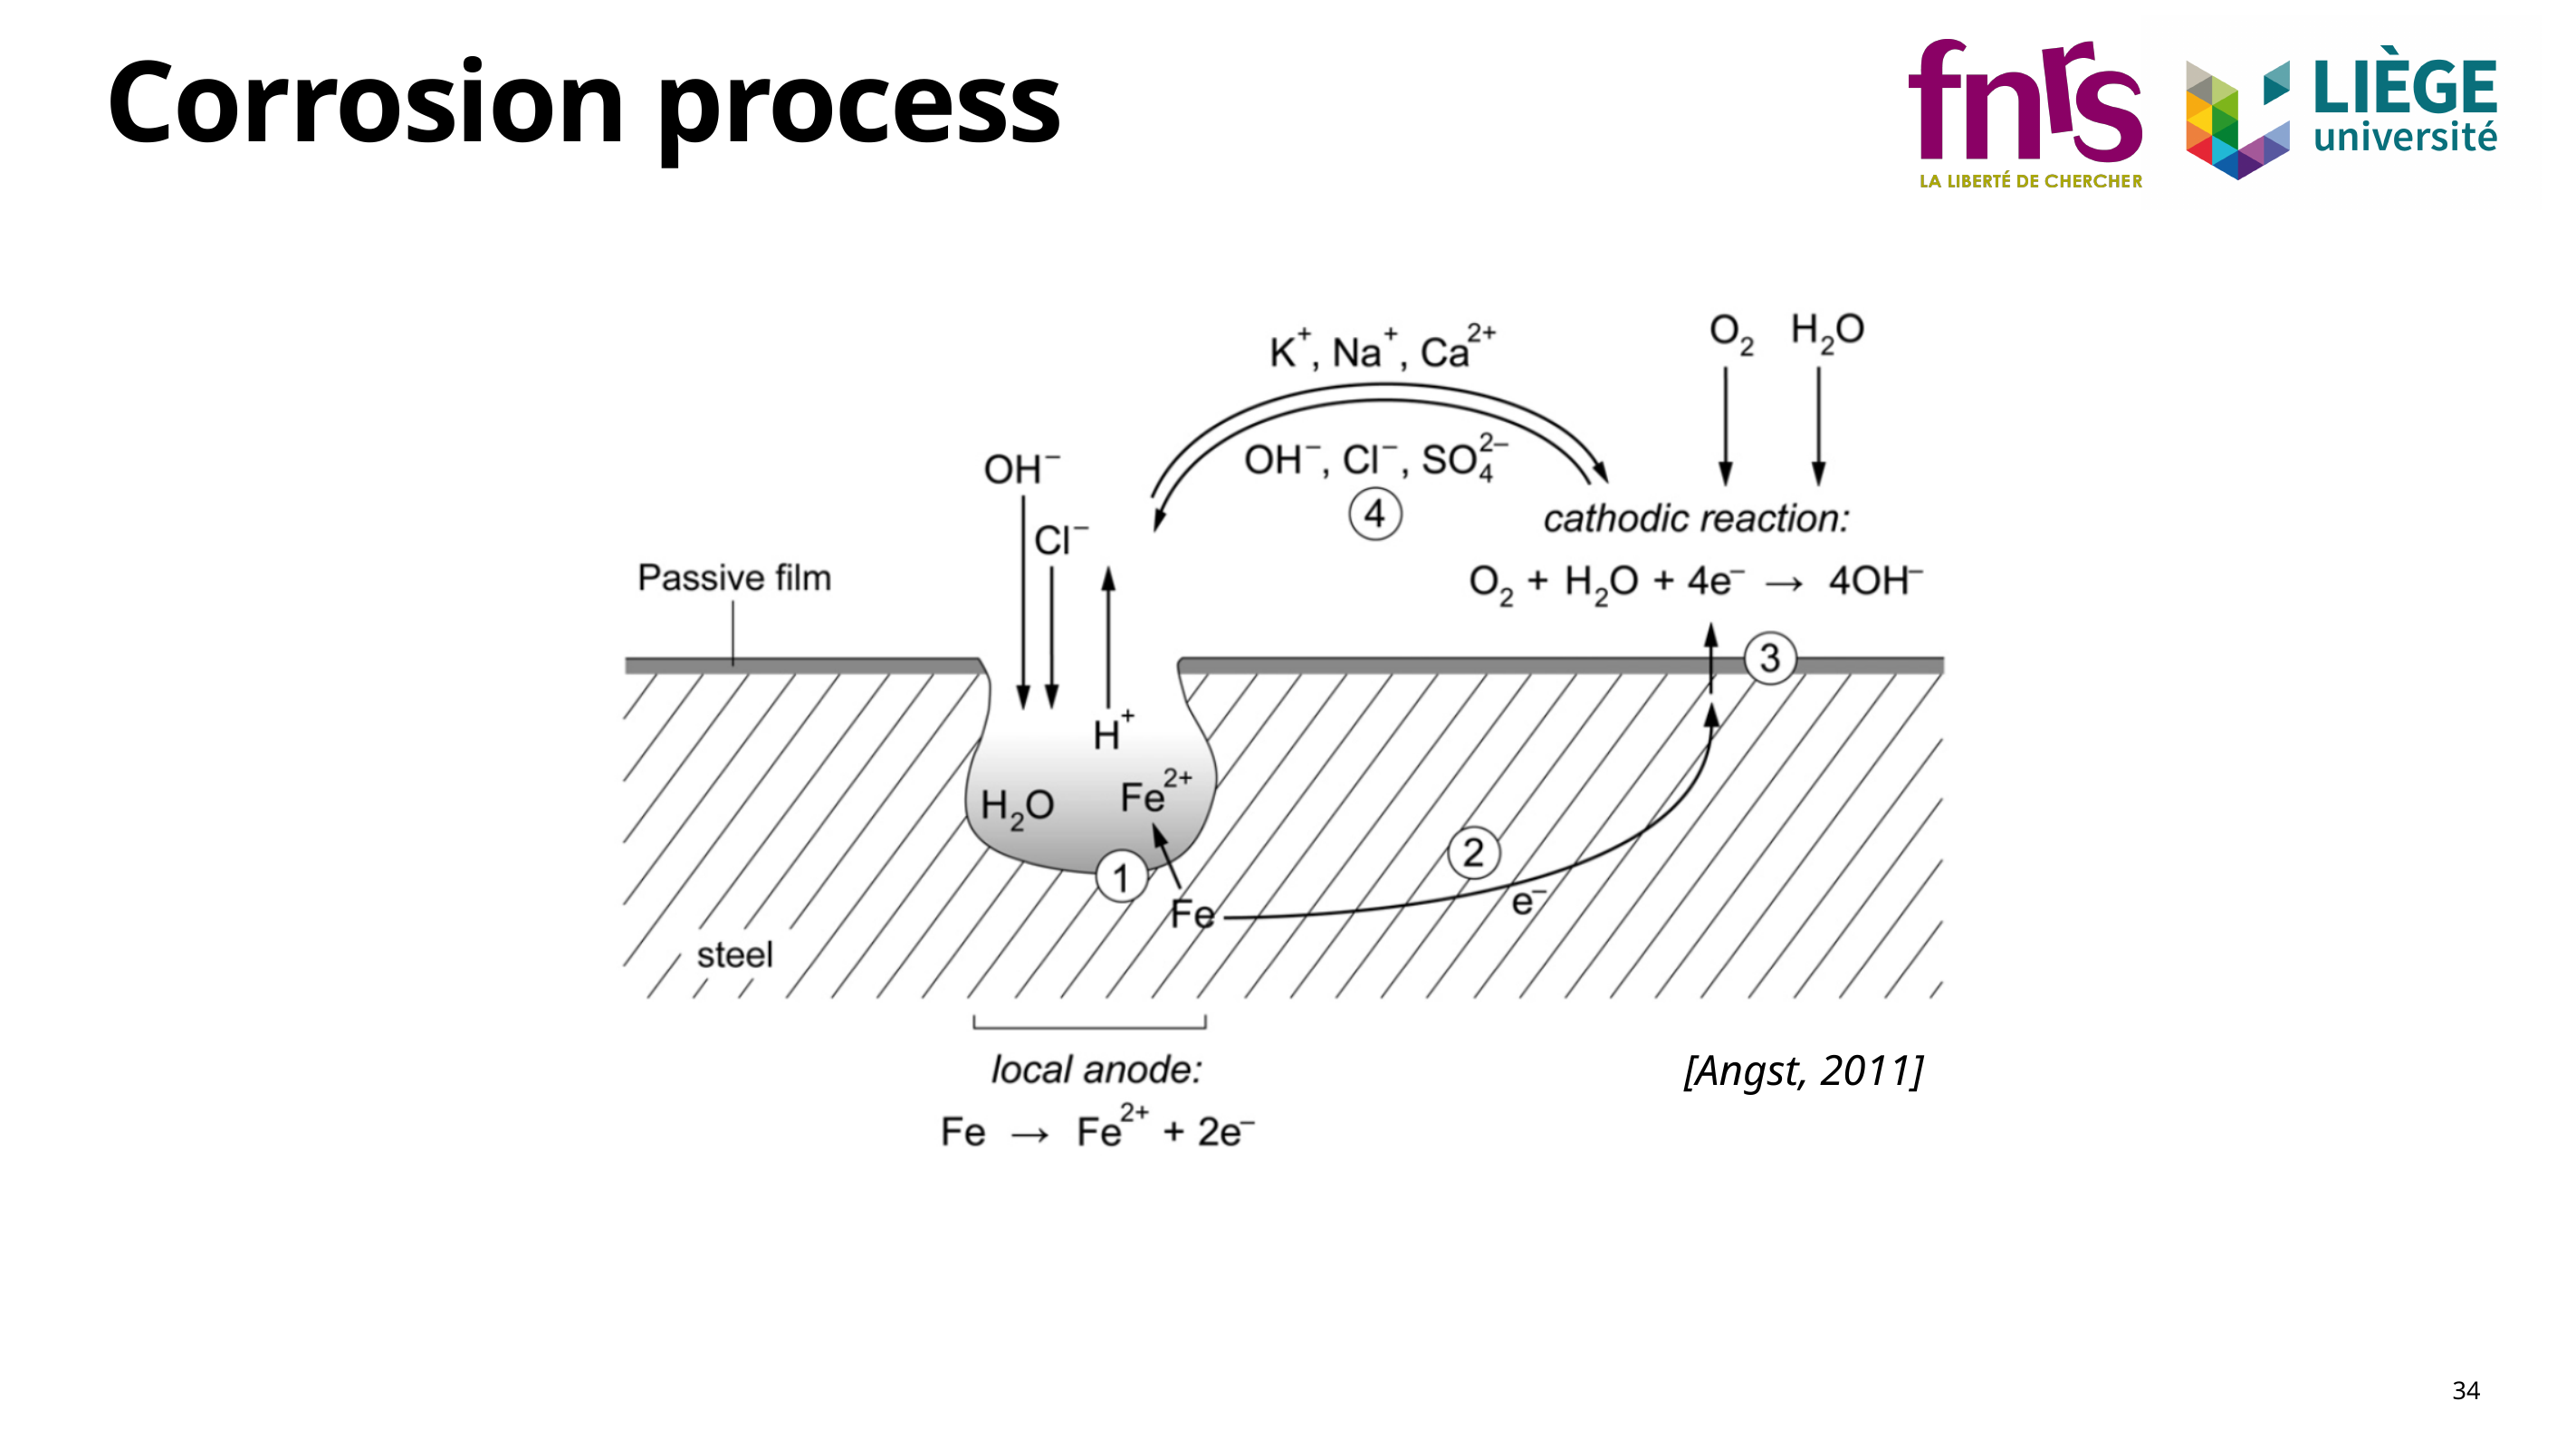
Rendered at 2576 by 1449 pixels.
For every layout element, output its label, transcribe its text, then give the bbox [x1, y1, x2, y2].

text_box Corrosion process [97, 48, 1822, 199]
slide_number 34 [2436, 1370, 2497, 1417]
picture [579, 264, 1997, 1182]
picture [1909, 15, 2542, 210]
